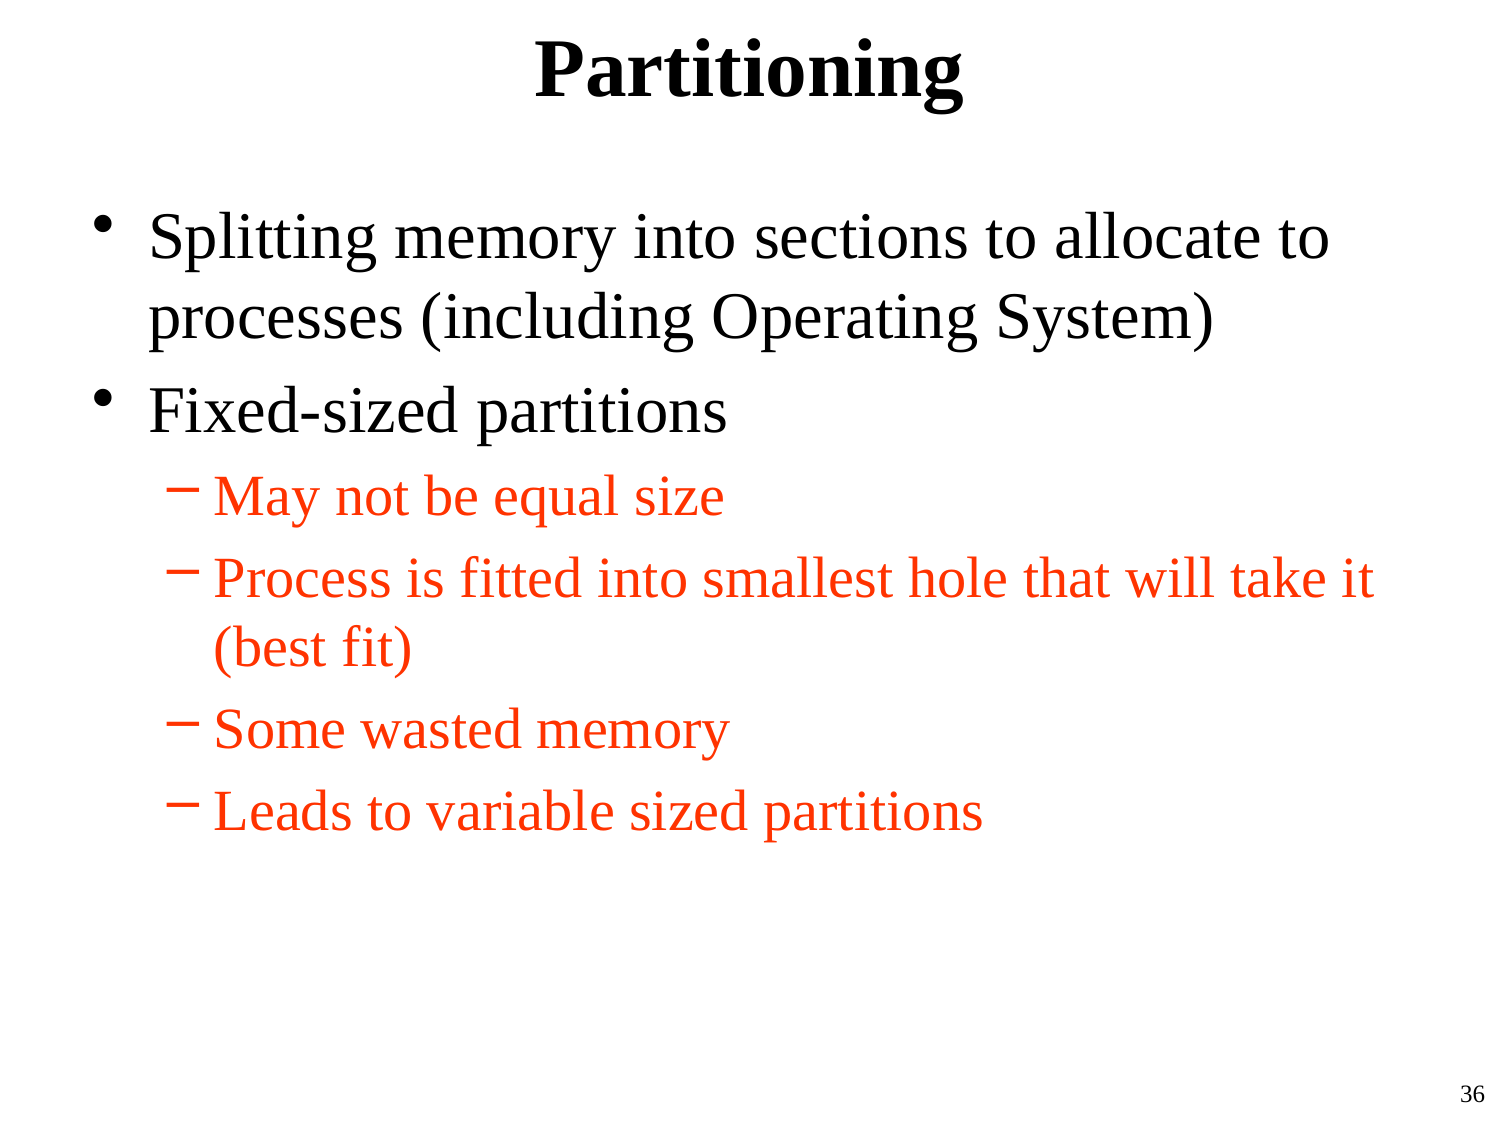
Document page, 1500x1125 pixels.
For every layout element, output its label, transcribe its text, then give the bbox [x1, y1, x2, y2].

list Splitting memory into sections to allocate to processes (including Operating System) Fixed-sized partitions May not be equal size Process is fitted into smallest hole that will take it (best fit) Some wasted memory Leads to variable sized partitions [76, 184, 1436, 1071]
slide_number 36 [1186, 1069, 1500, 1125]
title Partitioning [0, 0, 1500, 126]
